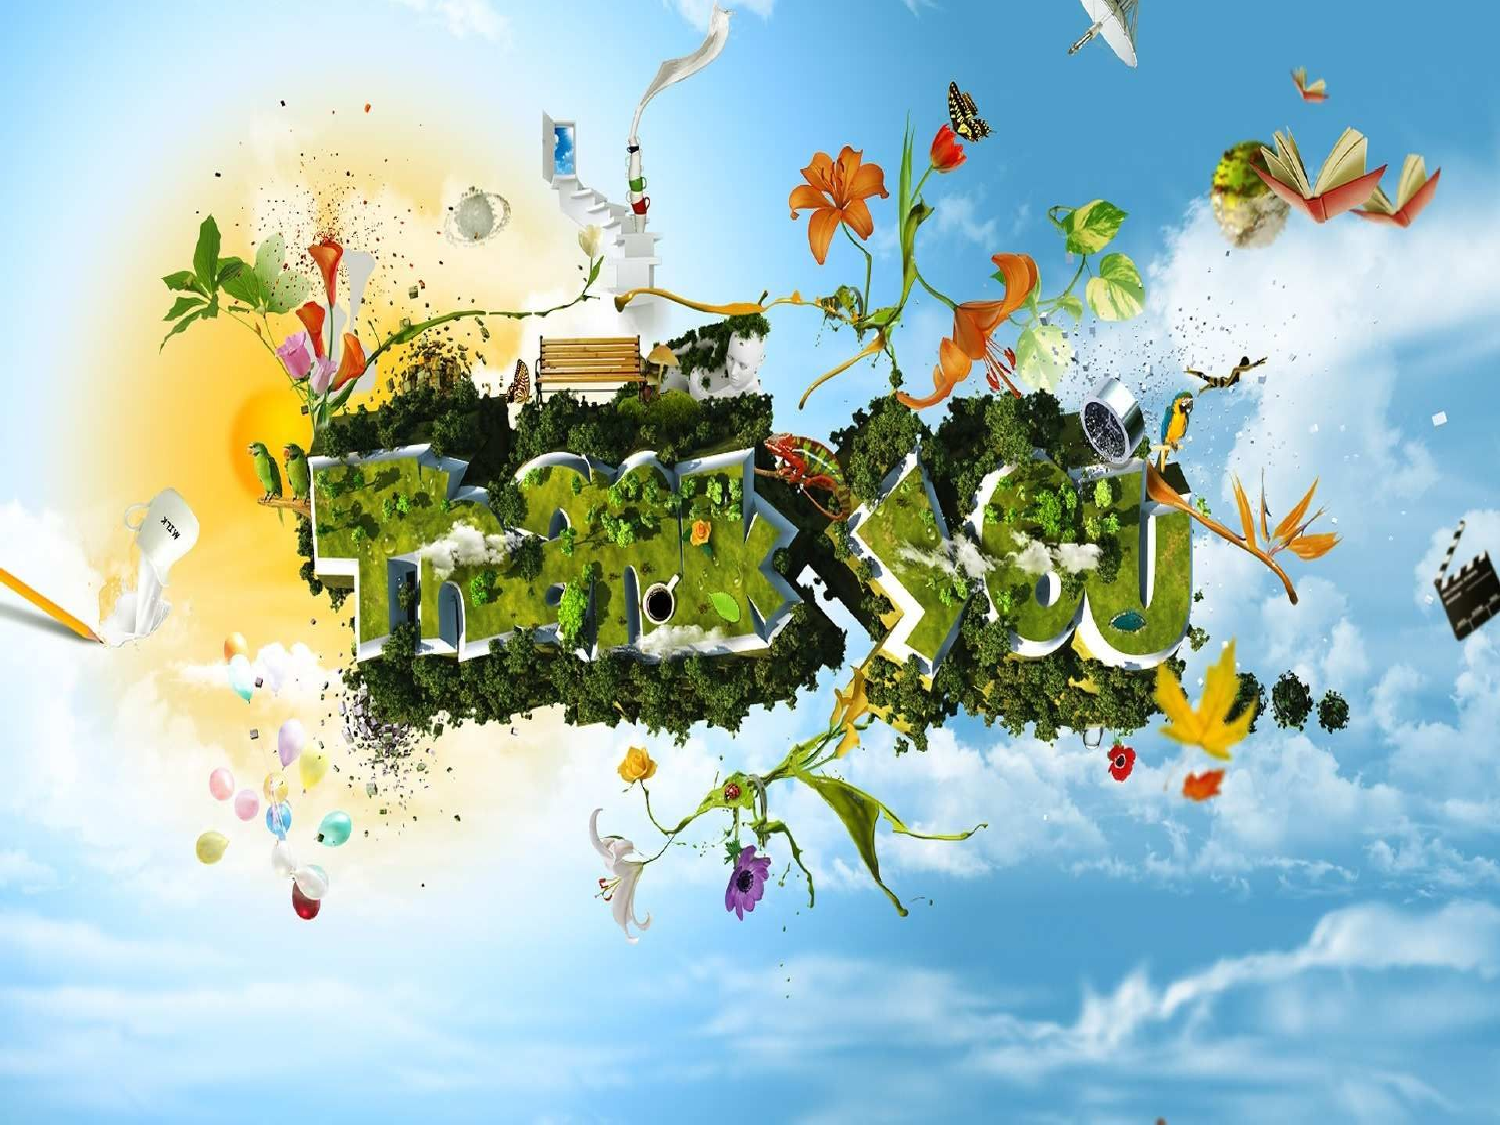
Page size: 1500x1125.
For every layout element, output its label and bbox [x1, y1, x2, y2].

list [0, 0, 1500, 1125]
